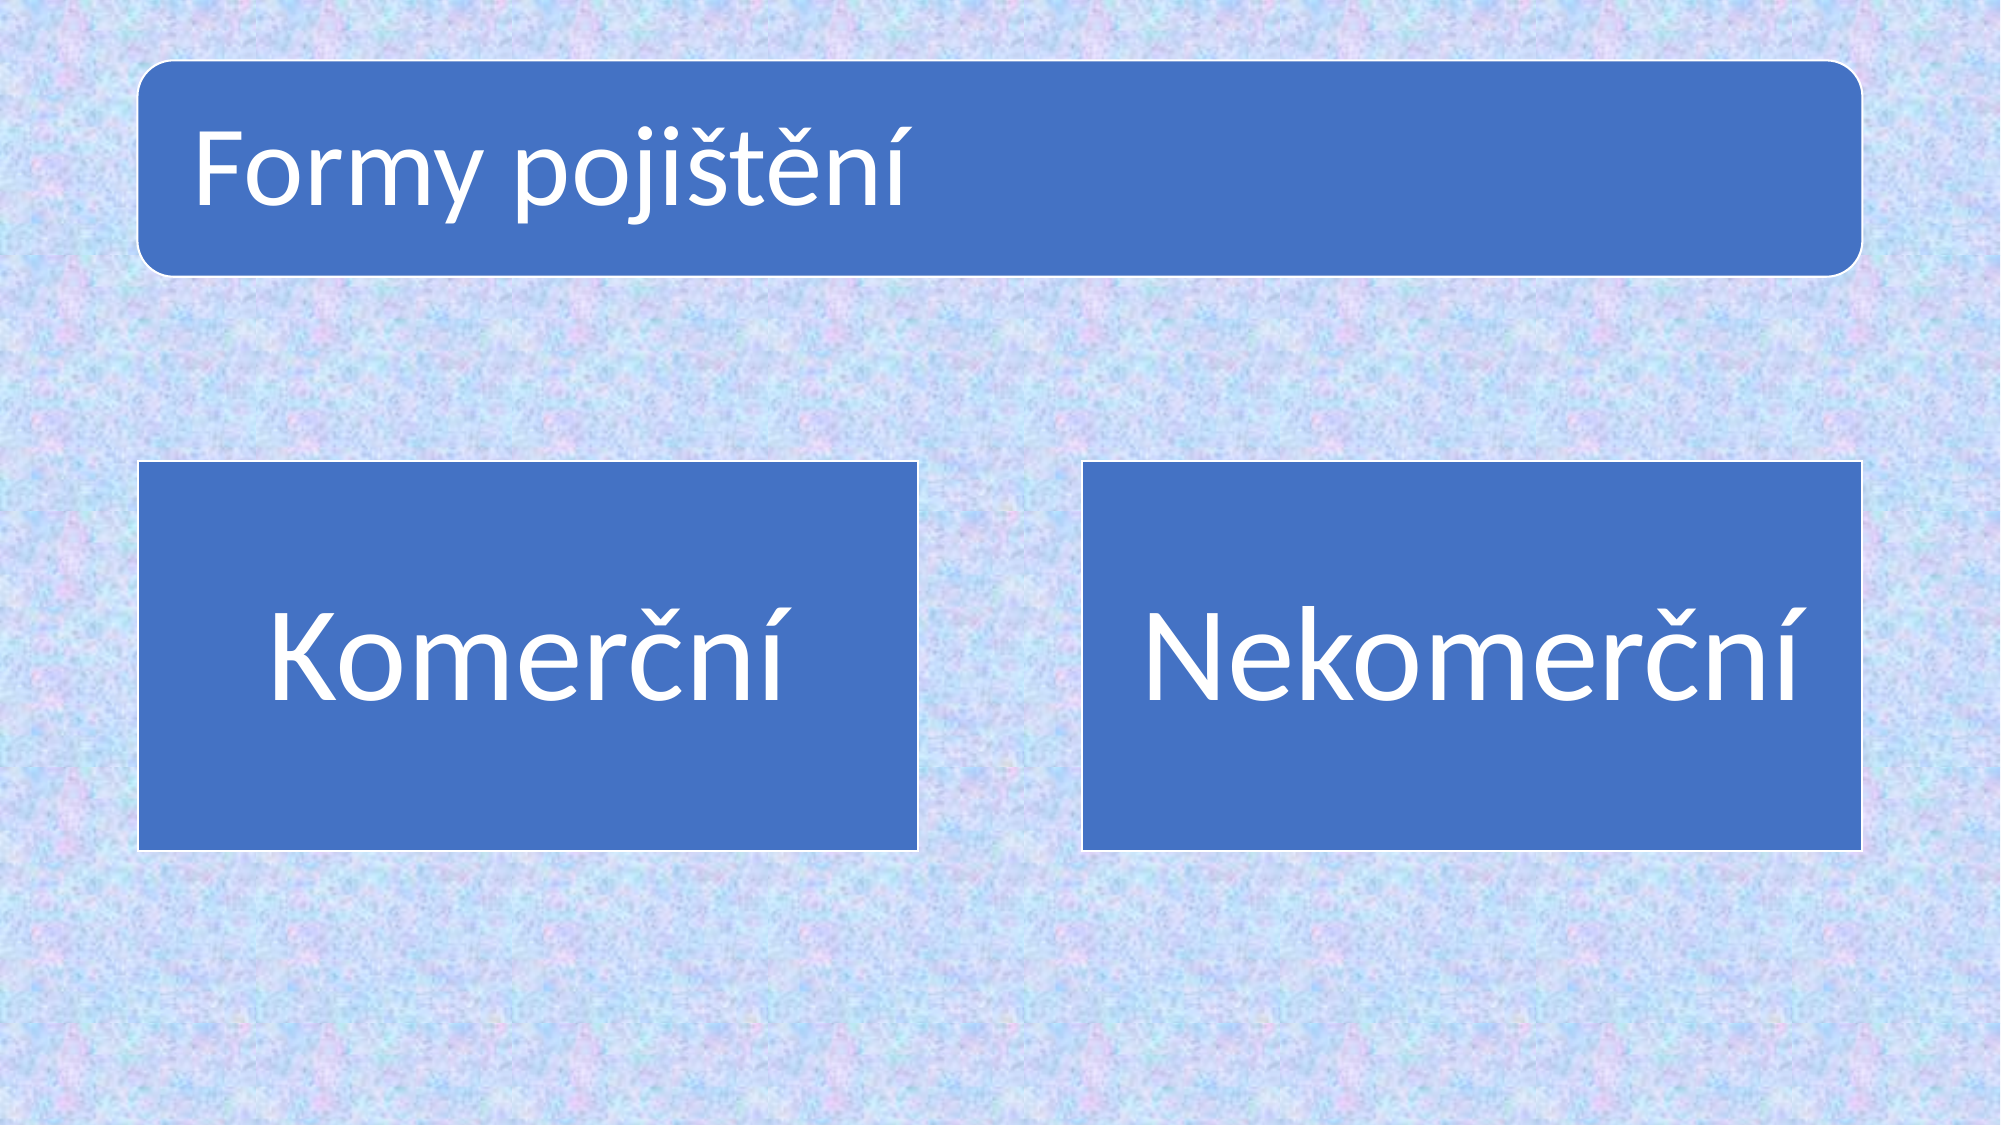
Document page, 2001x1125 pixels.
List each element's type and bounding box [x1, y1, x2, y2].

picture [0, 0, 2001, 1125]
text_box [137, 59, 1863, 278]
list [137, 299, 1863, 1014]
